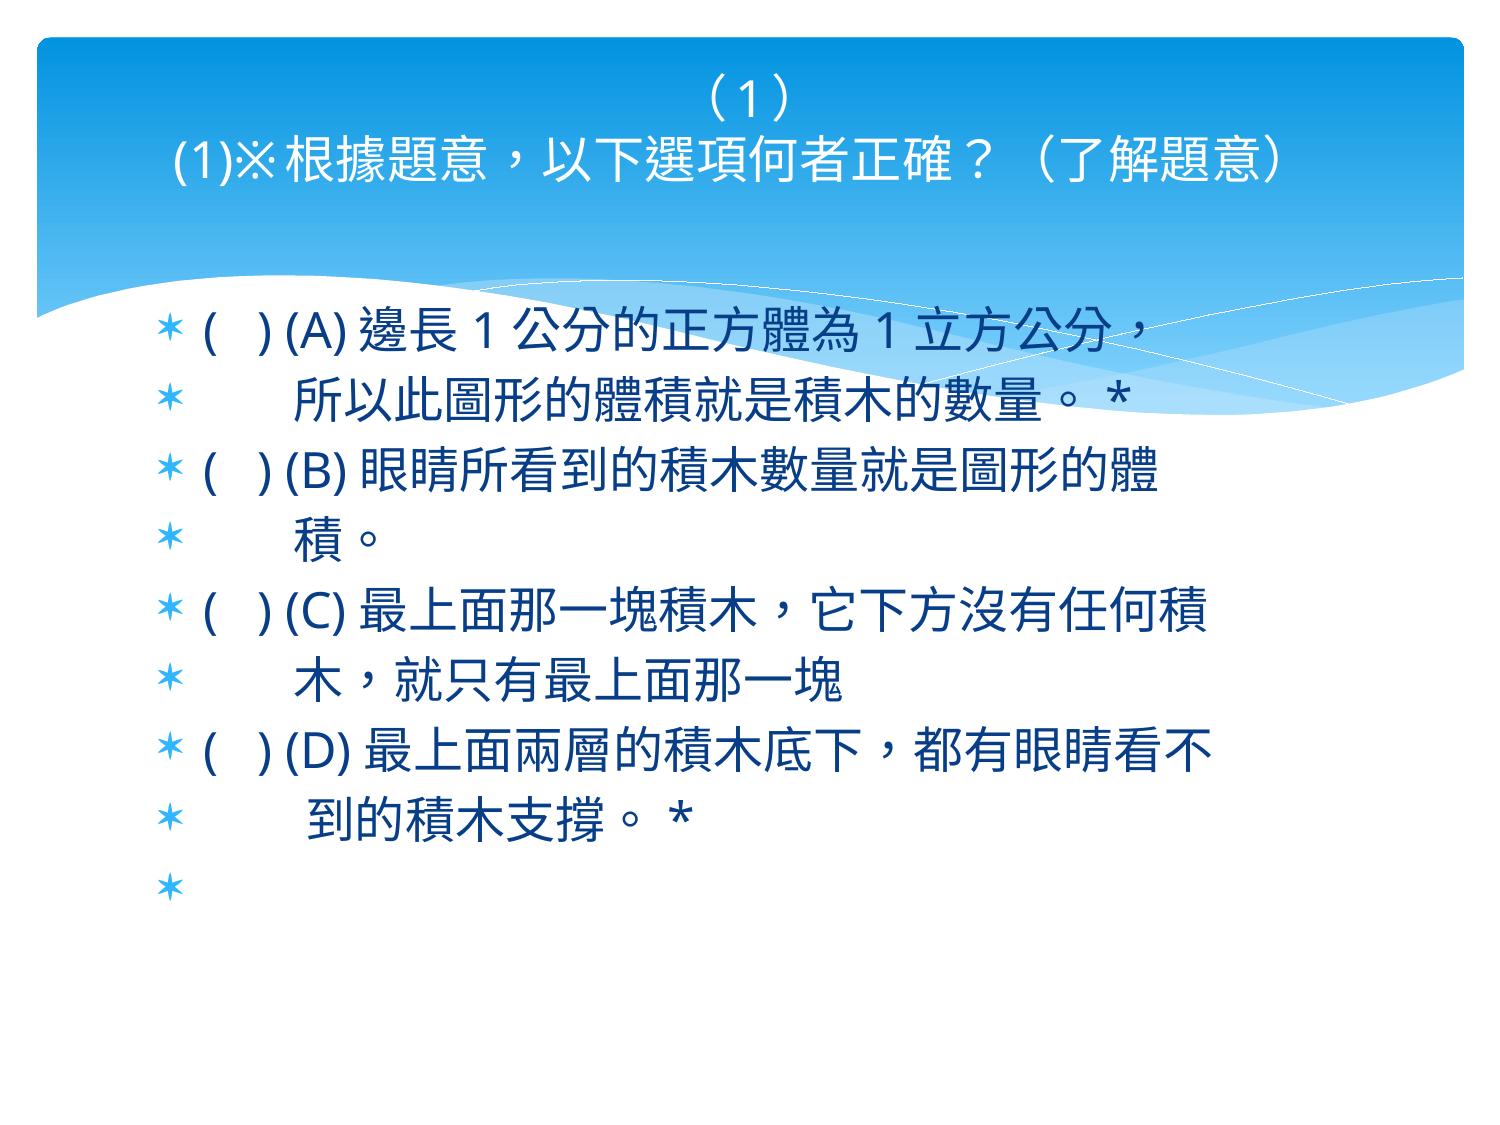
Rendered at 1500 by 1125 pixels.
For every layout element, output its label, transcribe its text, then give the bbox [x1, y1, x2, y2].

title （1） (1)※根據題意，以下選項何者正確？（了解題意） [75, 55, 1425, 261]
list ( ) (A)邊長1公分的正方體為1立方公分， 所以此圖形的體積就是積木的數量。* ( ) (B)眼睛所看到的積木數量就是圖形的體 積。 ( ) (C)最上面那一塊積木，它下方沒有任何積 木，就只有最上面那一塊 ( ) (D)最上面兩層的積木底下，都有眼睛看不 到的積木支撐。* [143, 290, 1359, 1005]
